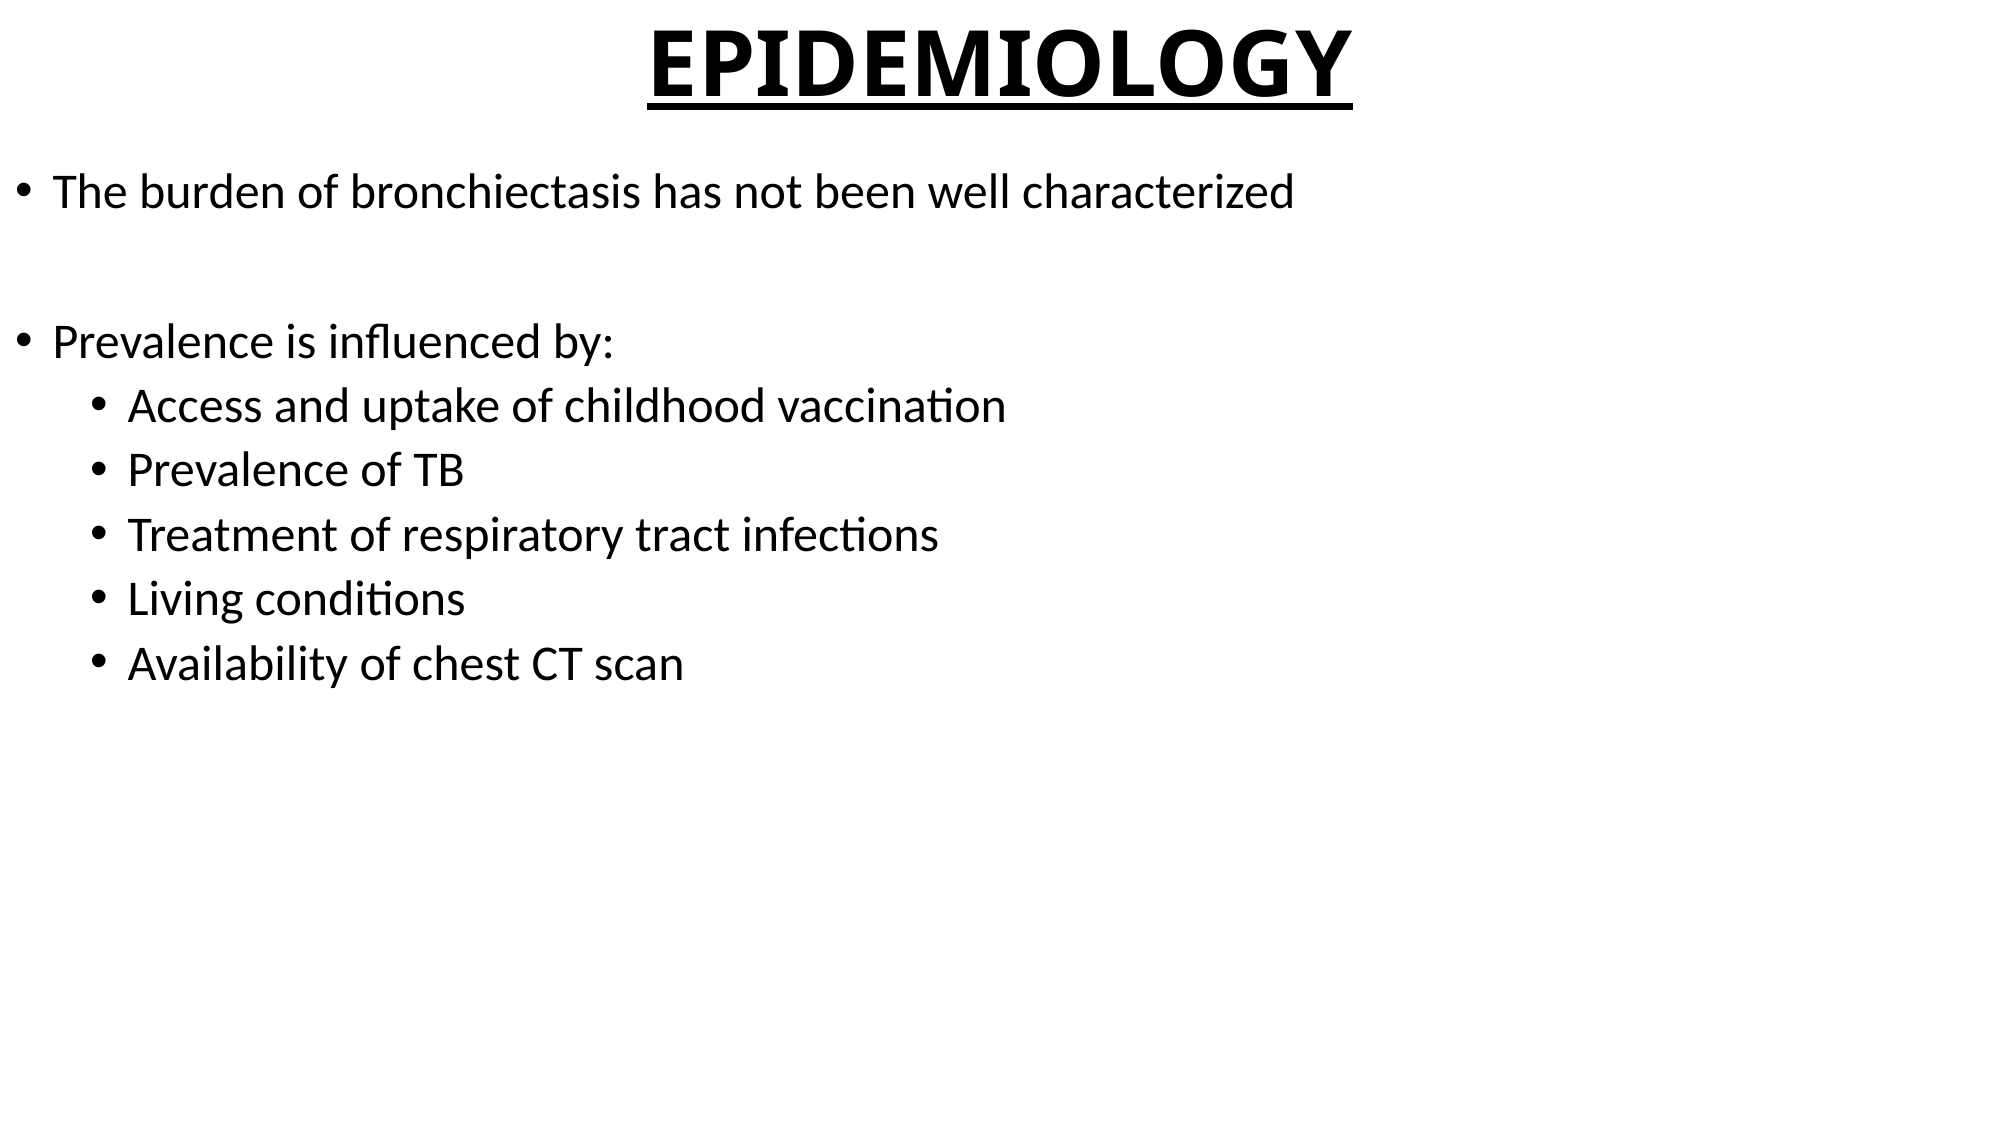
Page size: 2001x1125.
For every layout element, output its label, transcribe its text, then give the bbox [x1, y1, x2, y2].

title EPIDEMIOLOGY [0, 0, 2000, 134]
list The burden of bronchiectasis has not been well characterized Prevalence is influenced by: Access and uptake of childhood vaccination Prevalence of TB Treatment of respiratory tract infections Living conditions Availability of chest CT scan [0, 157, 2000, 1125]
